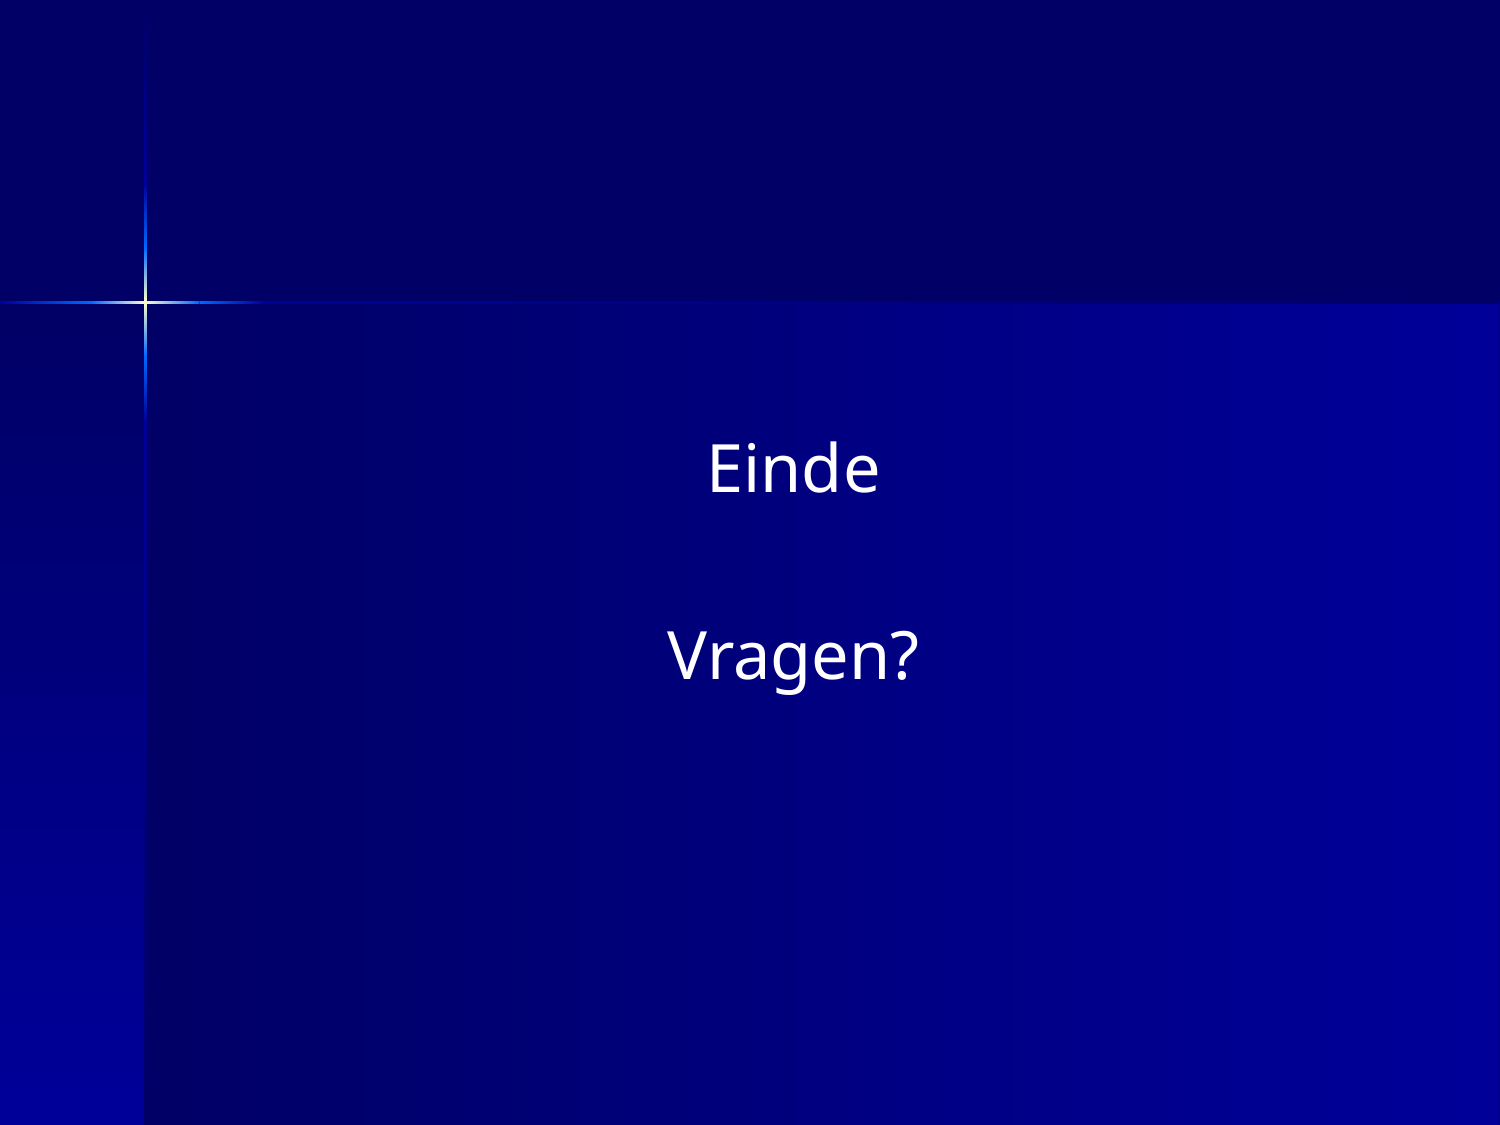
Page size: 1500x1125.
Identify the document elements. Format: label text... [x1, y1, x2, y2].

list Einde Vragen? [174, 324, 1413, 1001]
